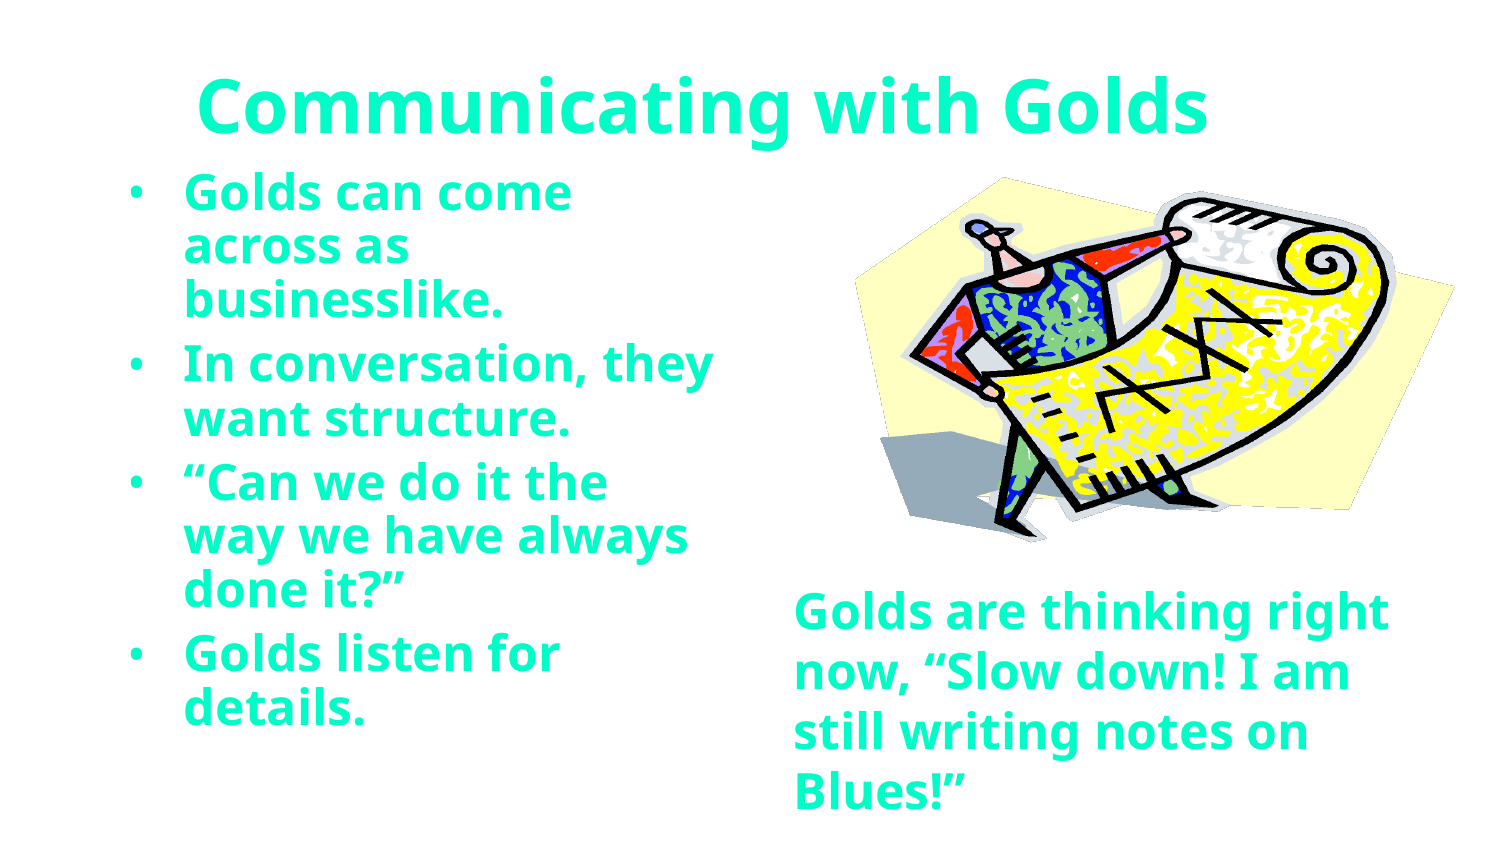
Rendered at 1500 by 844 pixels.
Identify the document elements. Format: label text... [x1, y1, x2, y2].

text_box Golds are thinking right now, “Slow down! I am still writing notes on Blues!” [779, 572, 1464, 811]
list Golds can come across as businesslike. In conversation, they want structure. “Can we do it the way we have always done it?” Golds listen for details. [112, 159, 732, 675]
title Communicating with Golds [104, 34, 1303, 157]
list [844, 170, 1465, 550]
